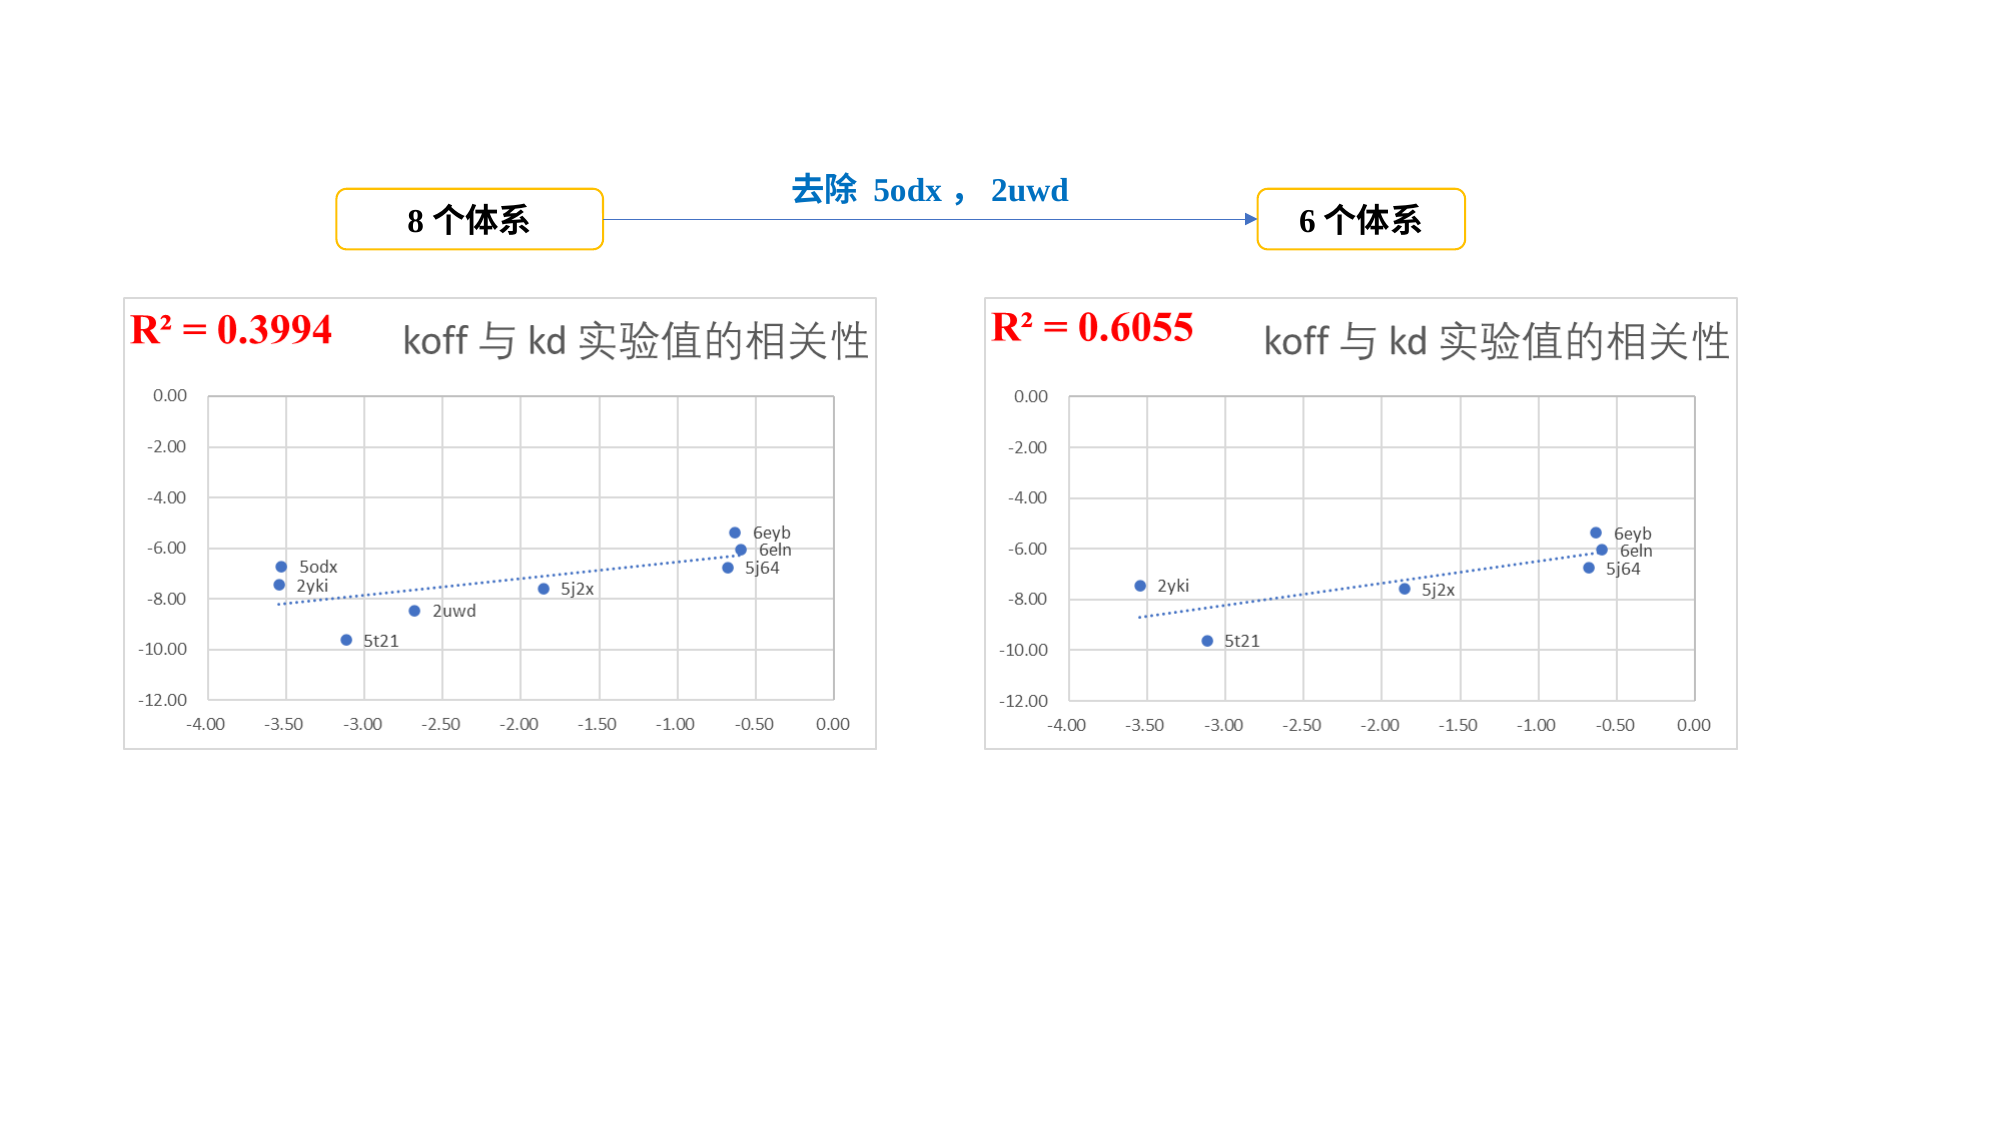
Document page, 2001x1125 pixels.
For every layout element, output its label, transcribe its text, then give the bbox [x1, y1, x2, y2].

text_box 去除 5odx，2uwd [668, 156, 1192, 219]
picture [123, 297, 877, 750]
text_box 6个体系 [1256, 187, 1467, 251]
text_box 8个体系 [335, 187, 605, 251]
picture [984, 297, 1738, 750]
